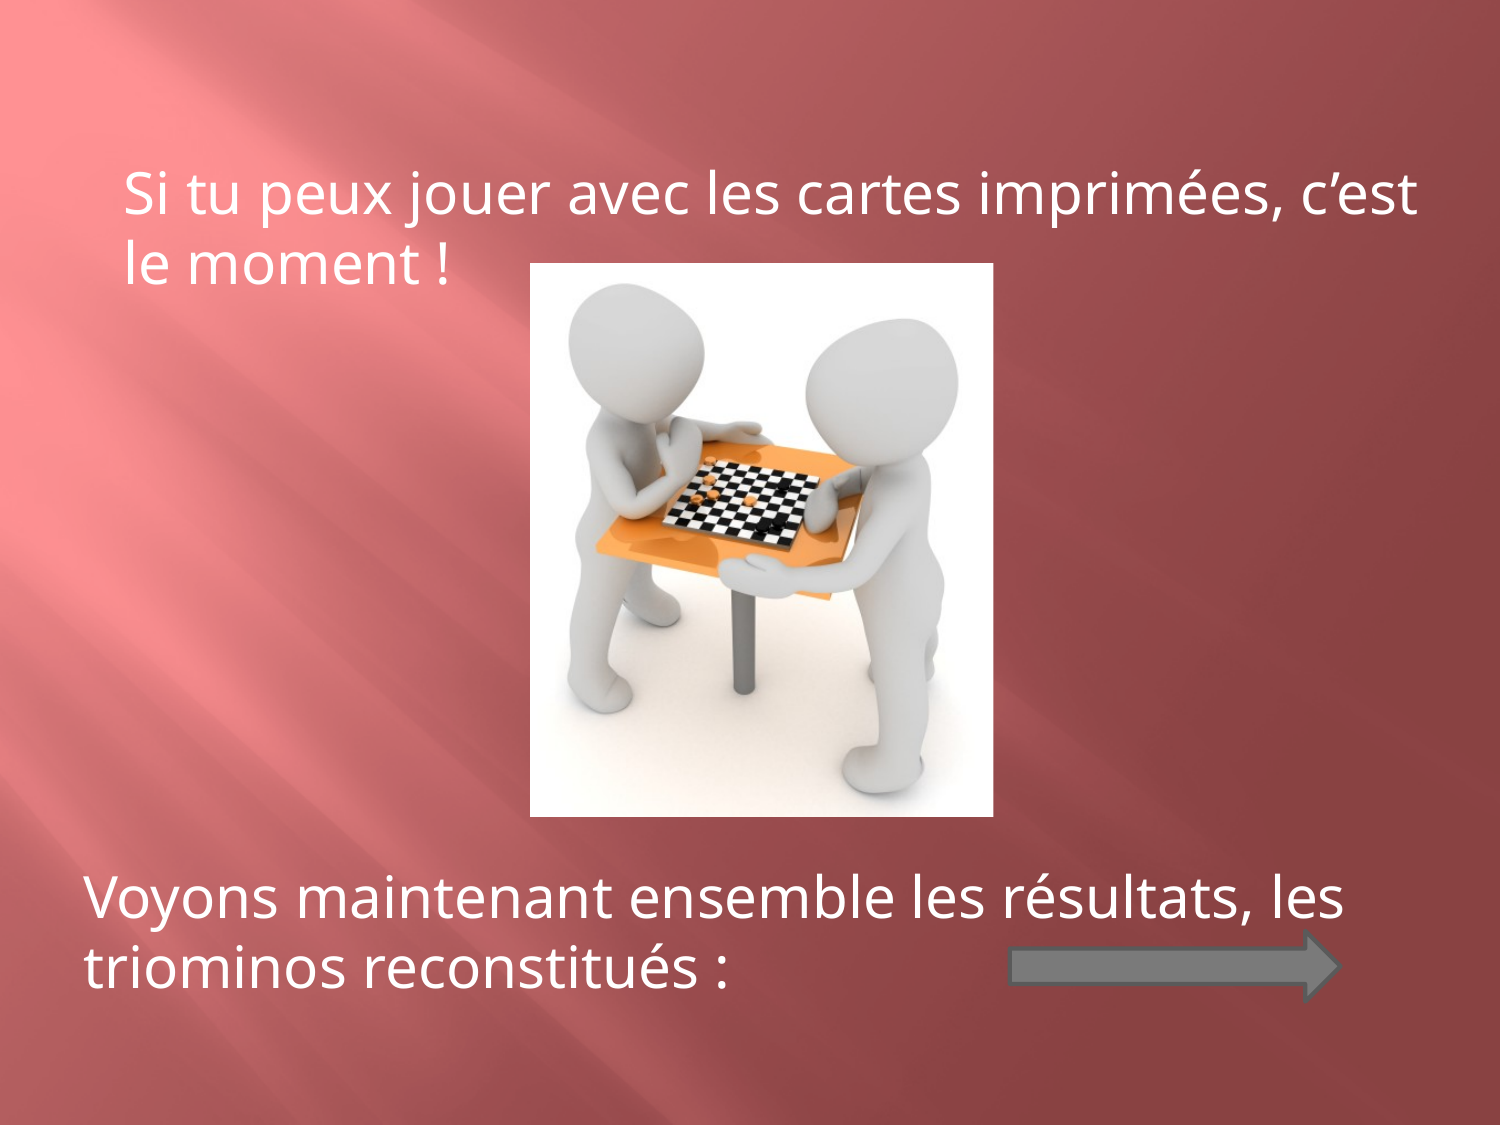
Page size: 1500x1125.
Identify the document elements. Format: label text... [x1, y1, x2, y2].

picture [529, 263, 994, 817]
text_box [1007, 928, 1343, 1004]
text_box Voyons maintenant ensemble les résultats, les triominos reconstitués : [68, 852, 1451, 1008]
list Si tu peux jouer avec les cartes imprimées, c’est le moment ! [86, 149, 1437, 386]
